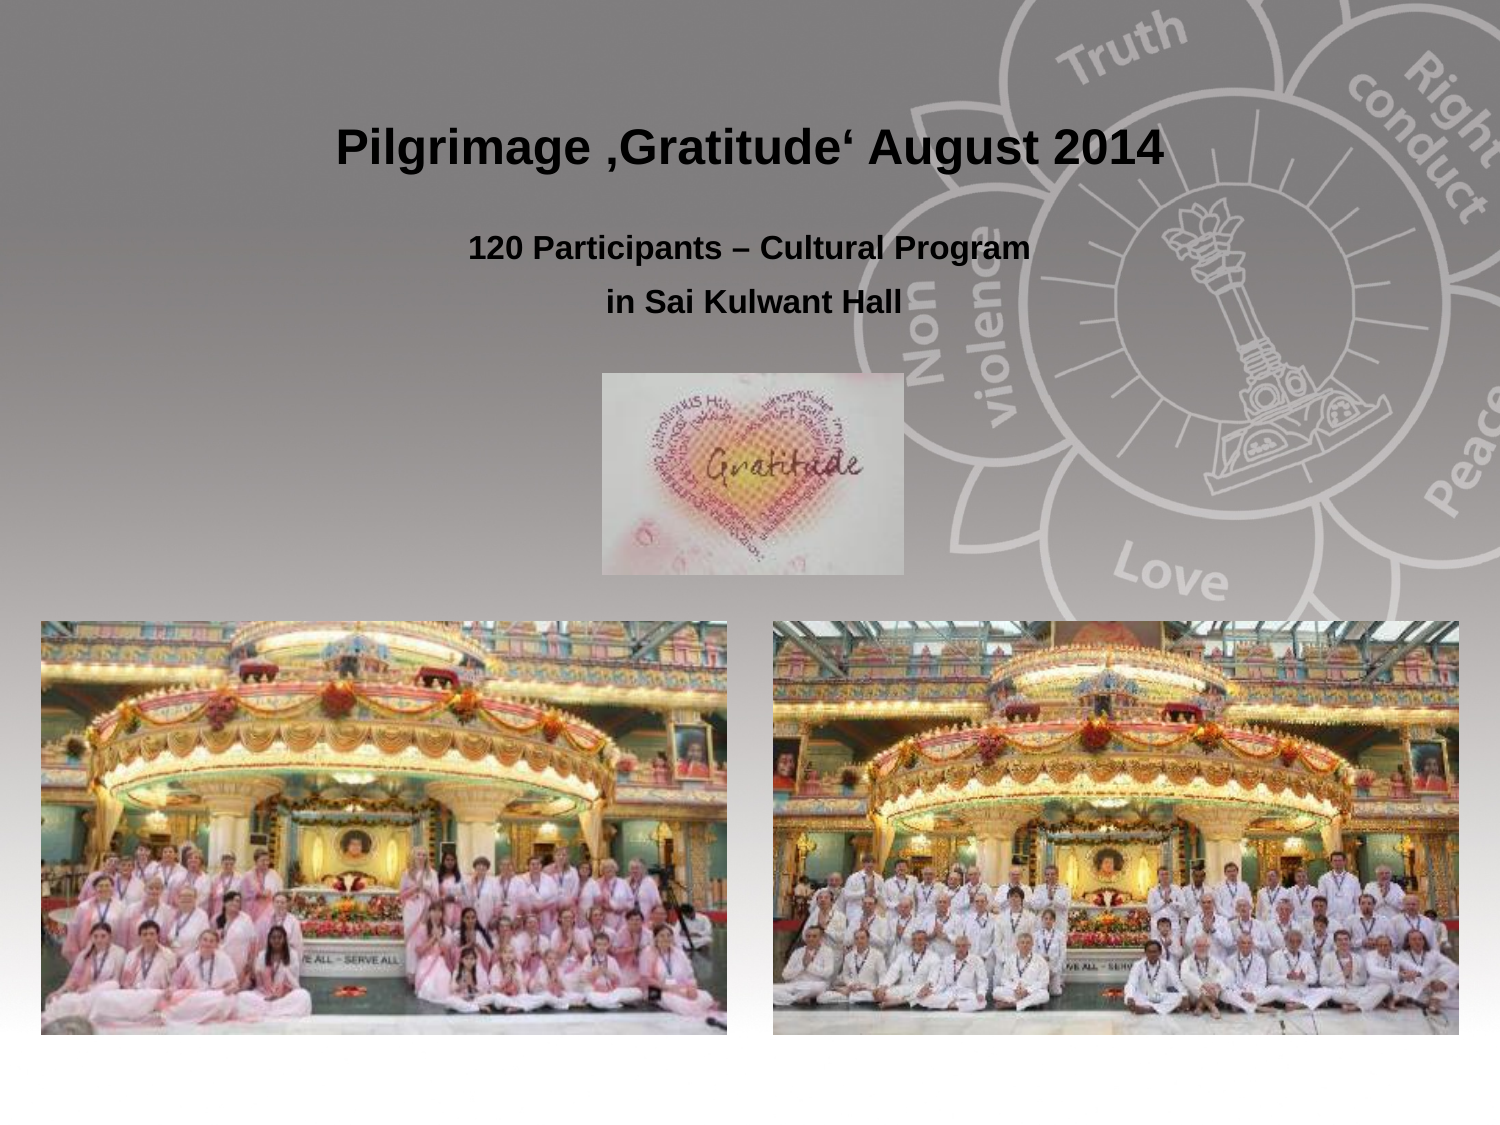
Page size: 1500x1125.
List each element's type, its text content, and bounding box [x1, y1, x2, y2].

picture [0, 0, 1500, 1125]
text_box 120 Participants – Cultural Program in Sai Kulwant Hall [171, 223, 1329, 328]
text_box Pilgrimage ‚Gratitude‘ August 2014 [171, 113, 1329, 183]
